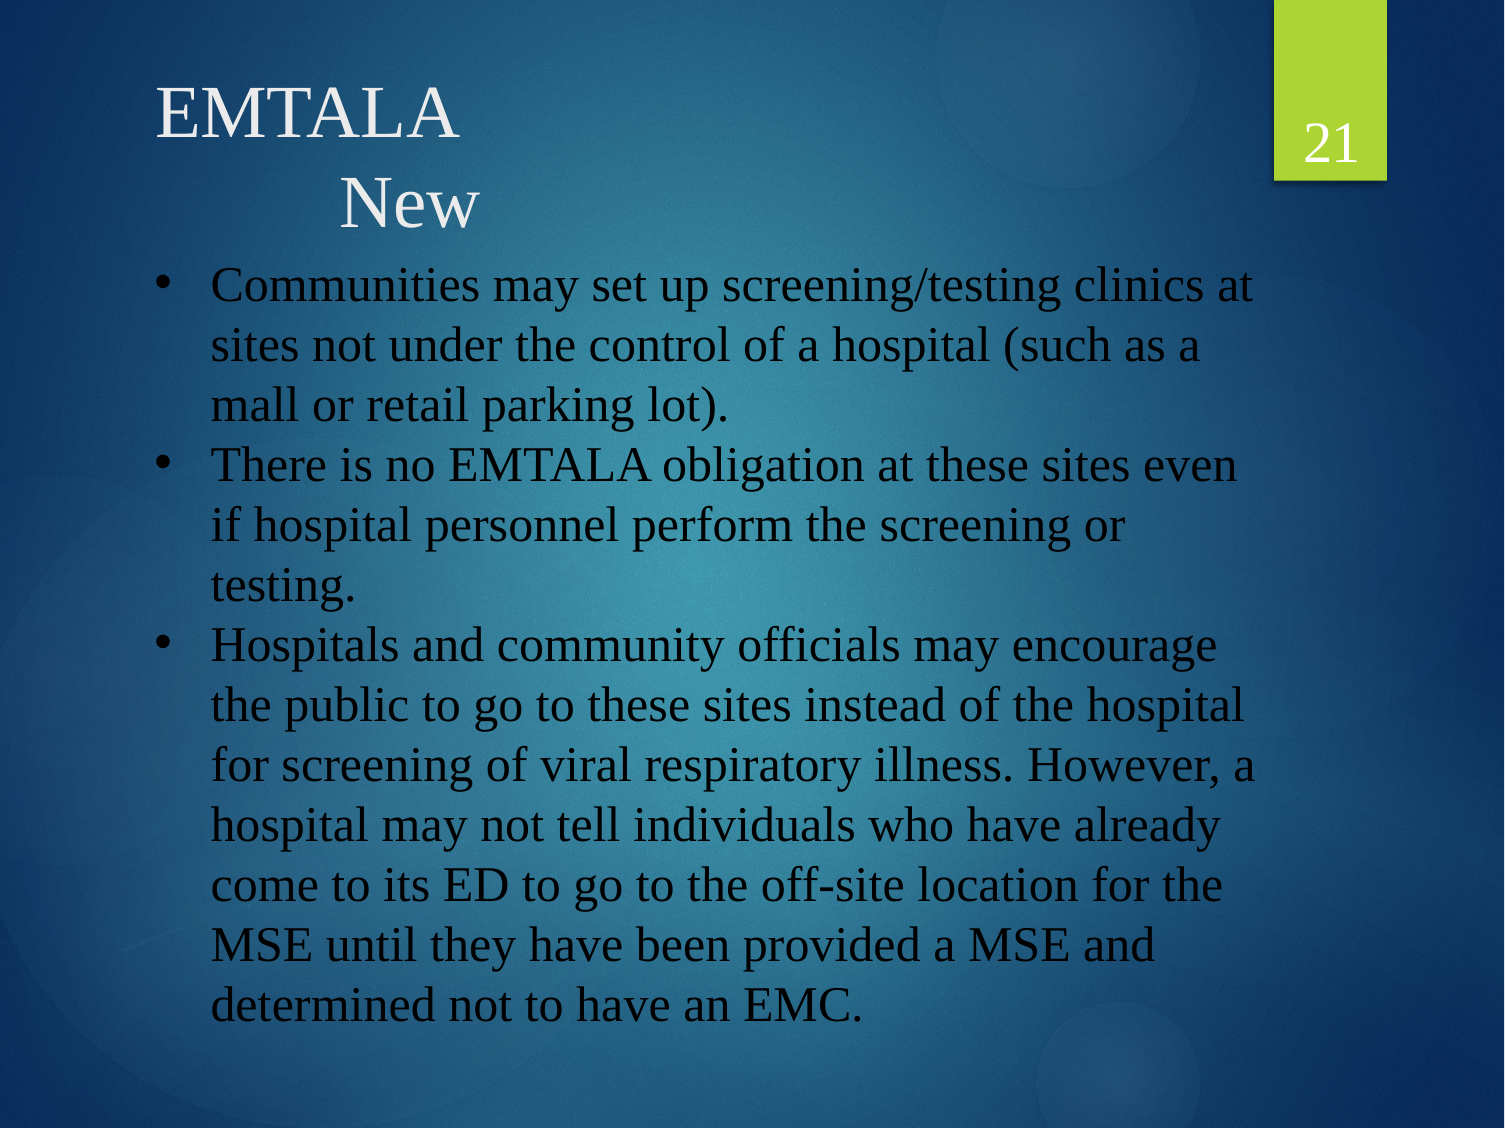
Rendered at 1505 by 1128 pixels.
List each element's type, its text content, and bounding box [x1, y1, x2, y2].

slide_number 21 [1277, 0, 1381, 175]
title EMTALA New [153, 60, 1383, 251]
text_box Communities may set up screening/testing clinics at sites not under the control of a hospital (such as a mall or retail parking lot). There is no EMTALA obligation at these sites even if hospital personnel perform the screening or testing. Hospitals and community officials may encourage the public to go to these sites instead of the hospital for screening of viral respiratory illness. However, a hospital may not tell individuals who have already come to its ED to go to the off-site location for the MSE until they have been provided a MSE and determined not to have an EMC. [139, 244, 1278, 1039]
